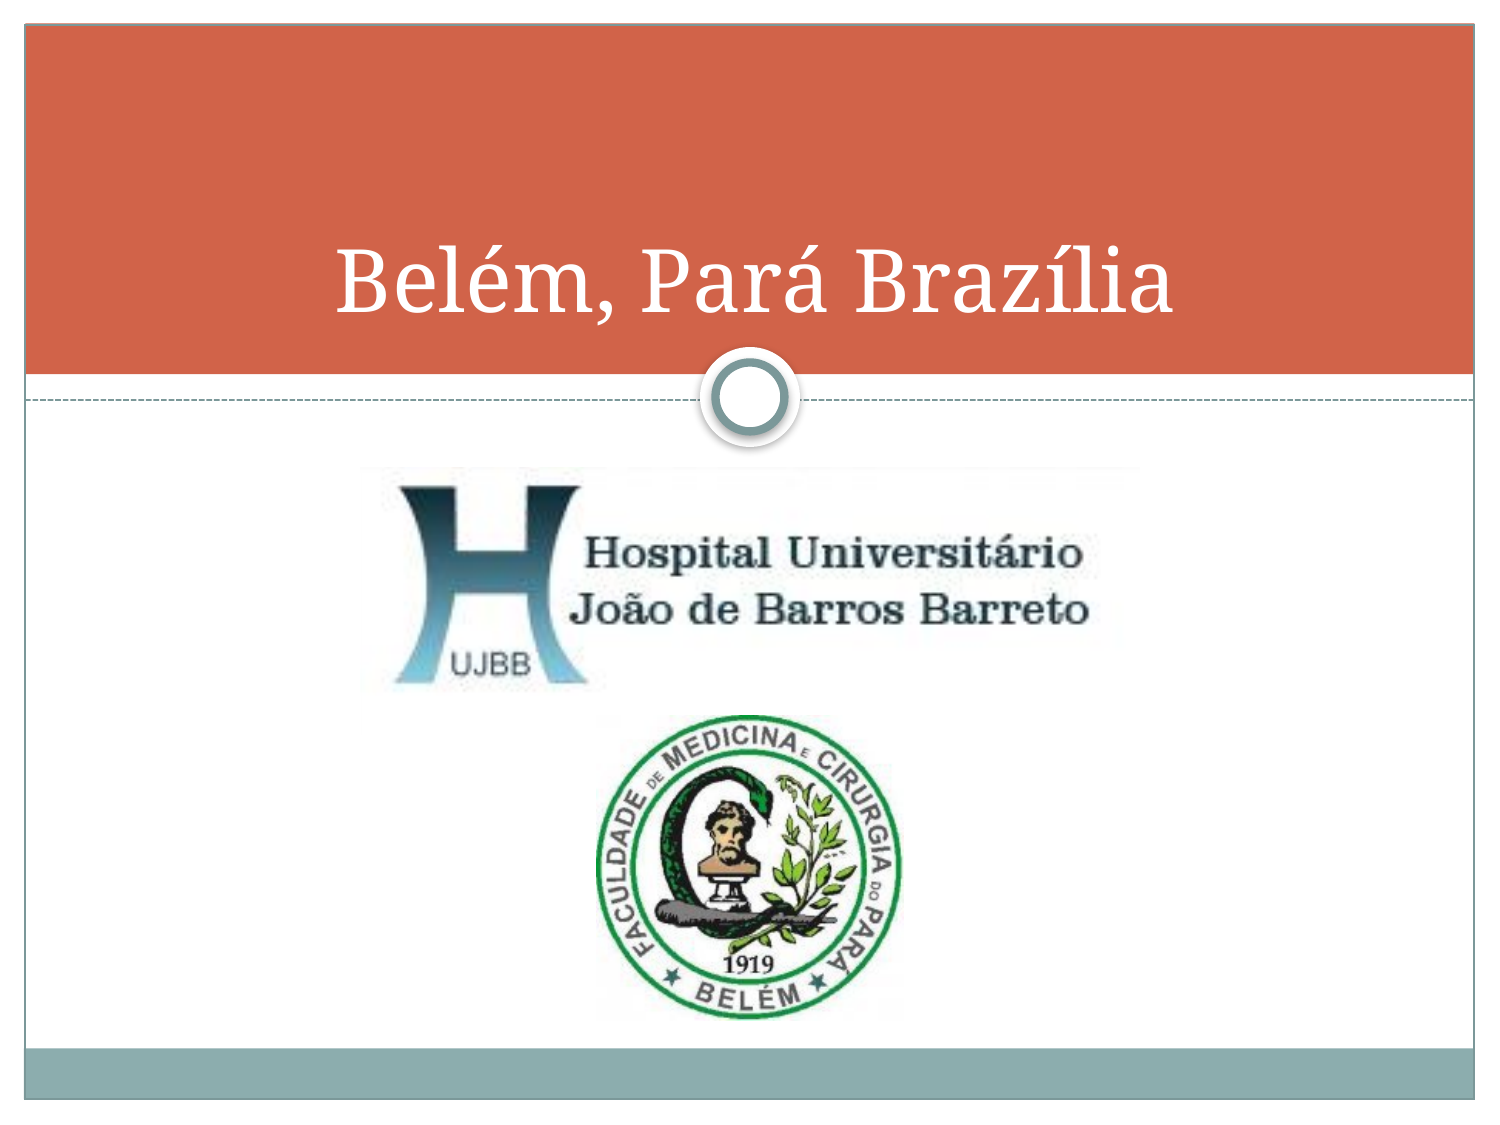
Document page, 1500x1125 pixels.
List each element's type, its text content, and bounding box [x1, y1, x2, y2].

title Belém, Pará Brazília [118, 87, 1394, 338]
picture [359, 467, 1140, 1021]
